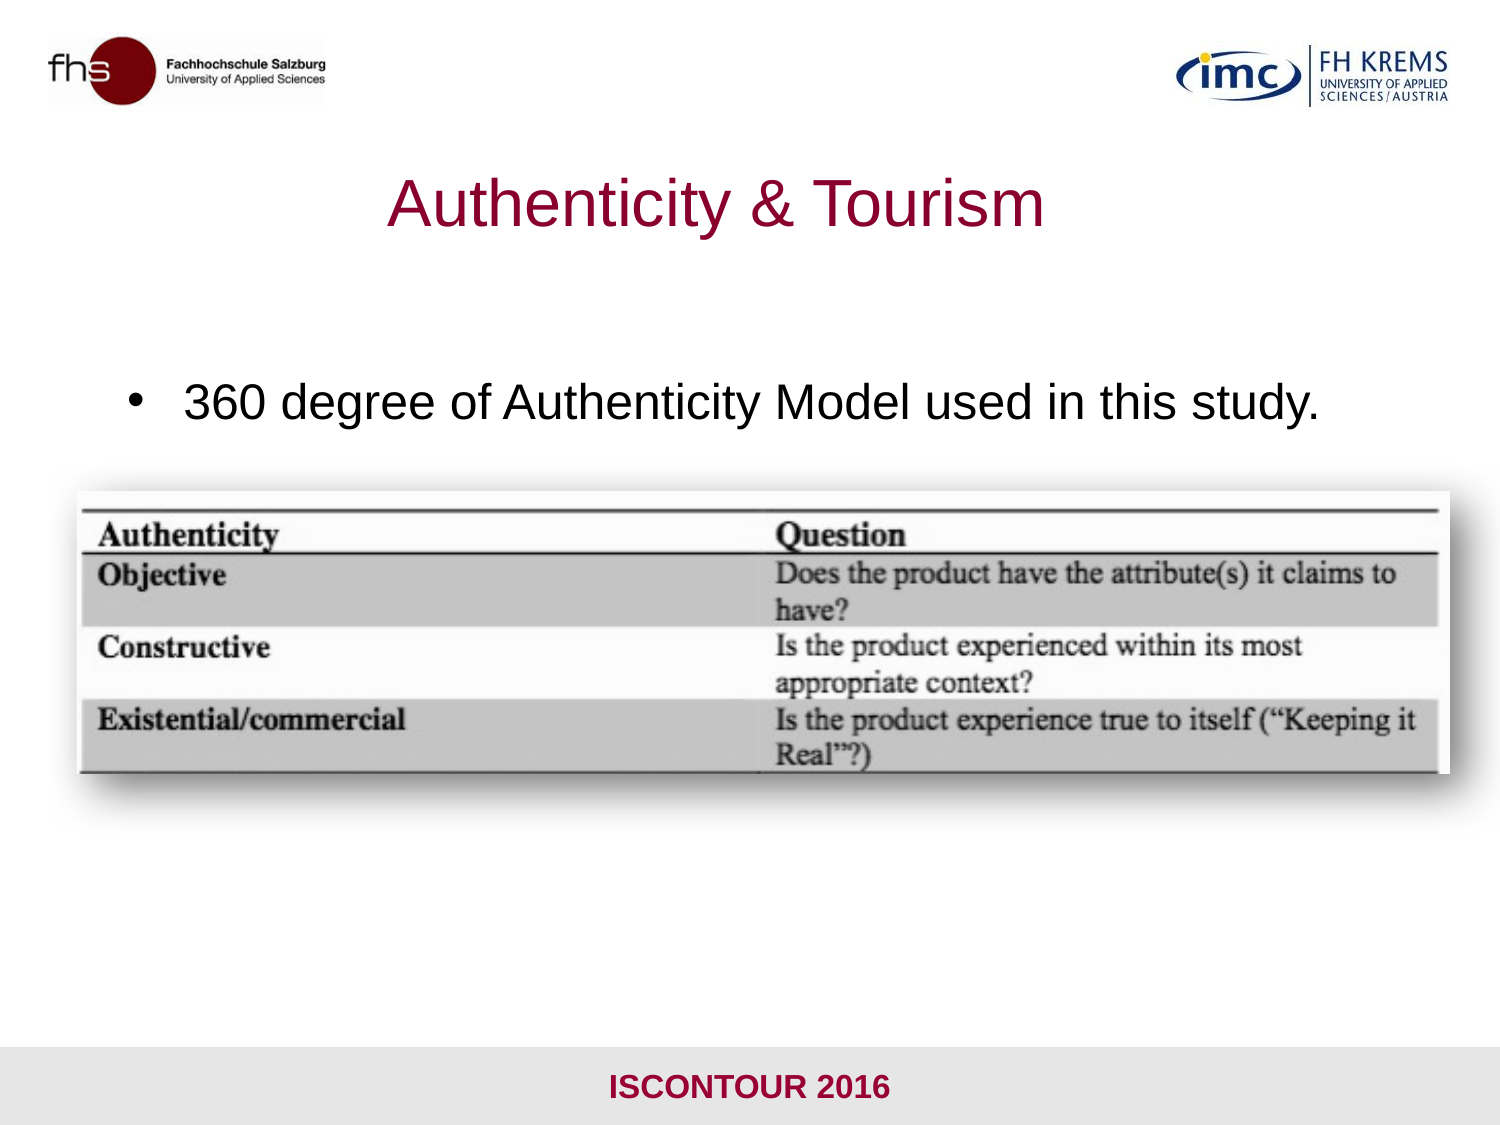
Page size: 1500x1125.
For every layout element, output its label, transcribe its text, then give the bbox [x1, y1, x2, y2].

picture [76, 491, 1451, 774]
list 360 degree of Authenticity Model used in this study. [111, 361, 1412, 445]
text_box ISCONTOUR 2016 [572, 1058, 928, 1113]
picture [43, 31, 337, 114]
title Authenticity & Tourism [265, 136, 1188, 263]
picture [1163, 30, 1452, 114]
text_box [0, 1046, 1500, 1125]
